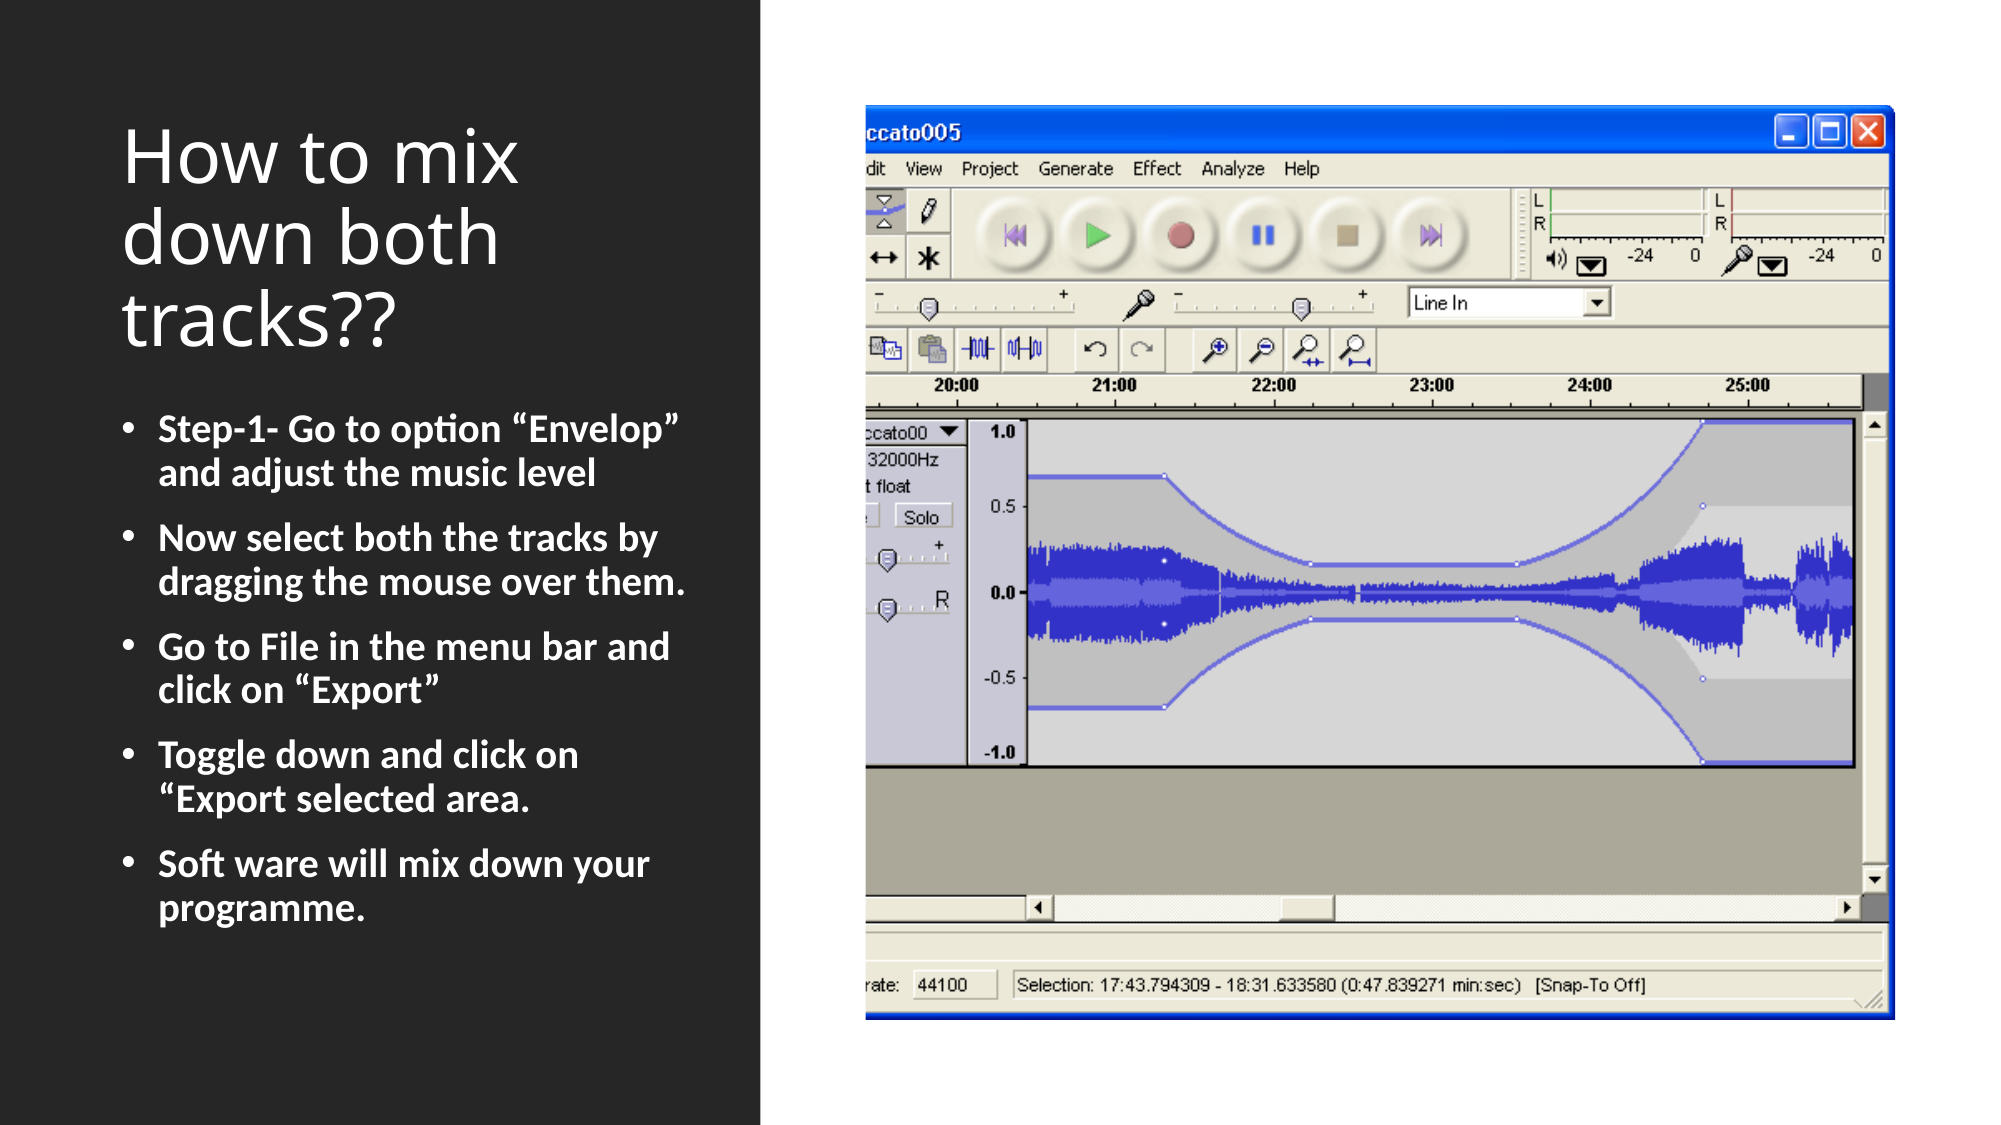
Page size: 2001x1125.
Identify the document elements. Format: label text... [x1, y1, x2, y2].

title How to mix down both tracks?? [106, 103, 708, 379]
text_box [0, 0, 761, 1125]
picture [865, 104, 1896, 1020]
list Step-1- Go to option “Envelop” and adjust the music level Now select both the tracks by dragging the mouse over them. Go to File in the menu bar and click on “Export” Toggle down and click on “Export selected area. Soft ware will mix down your programme. [106, 399, 708, 1020]
